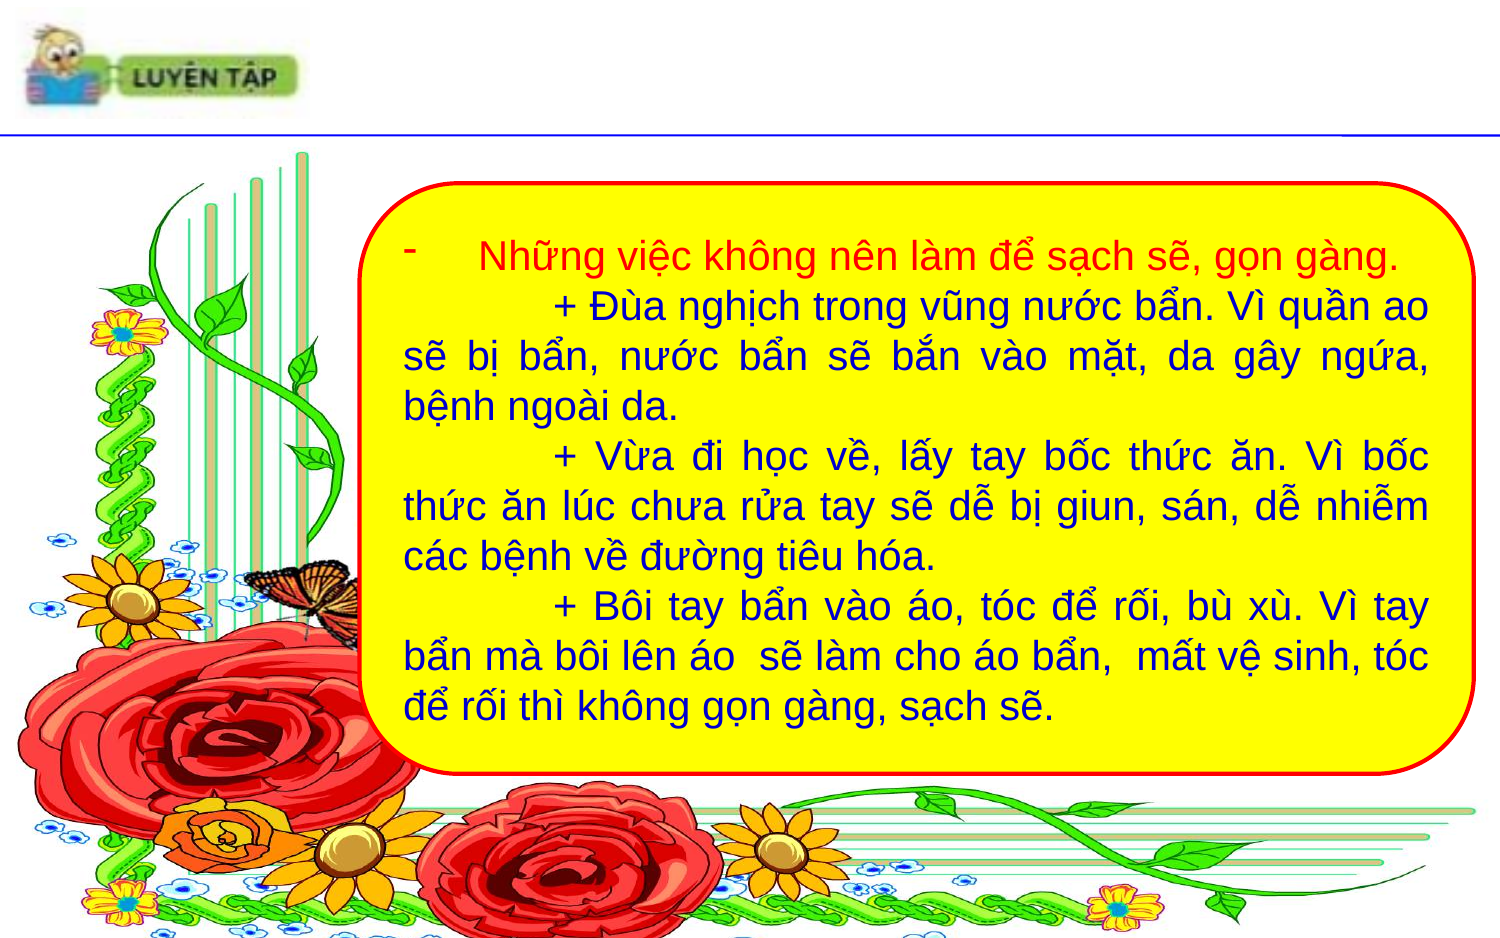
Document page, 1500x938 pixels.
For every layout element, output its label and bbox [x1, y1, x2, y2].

picture [0, 135, 1500, 938]
picture [14, 6, 310, 119]
